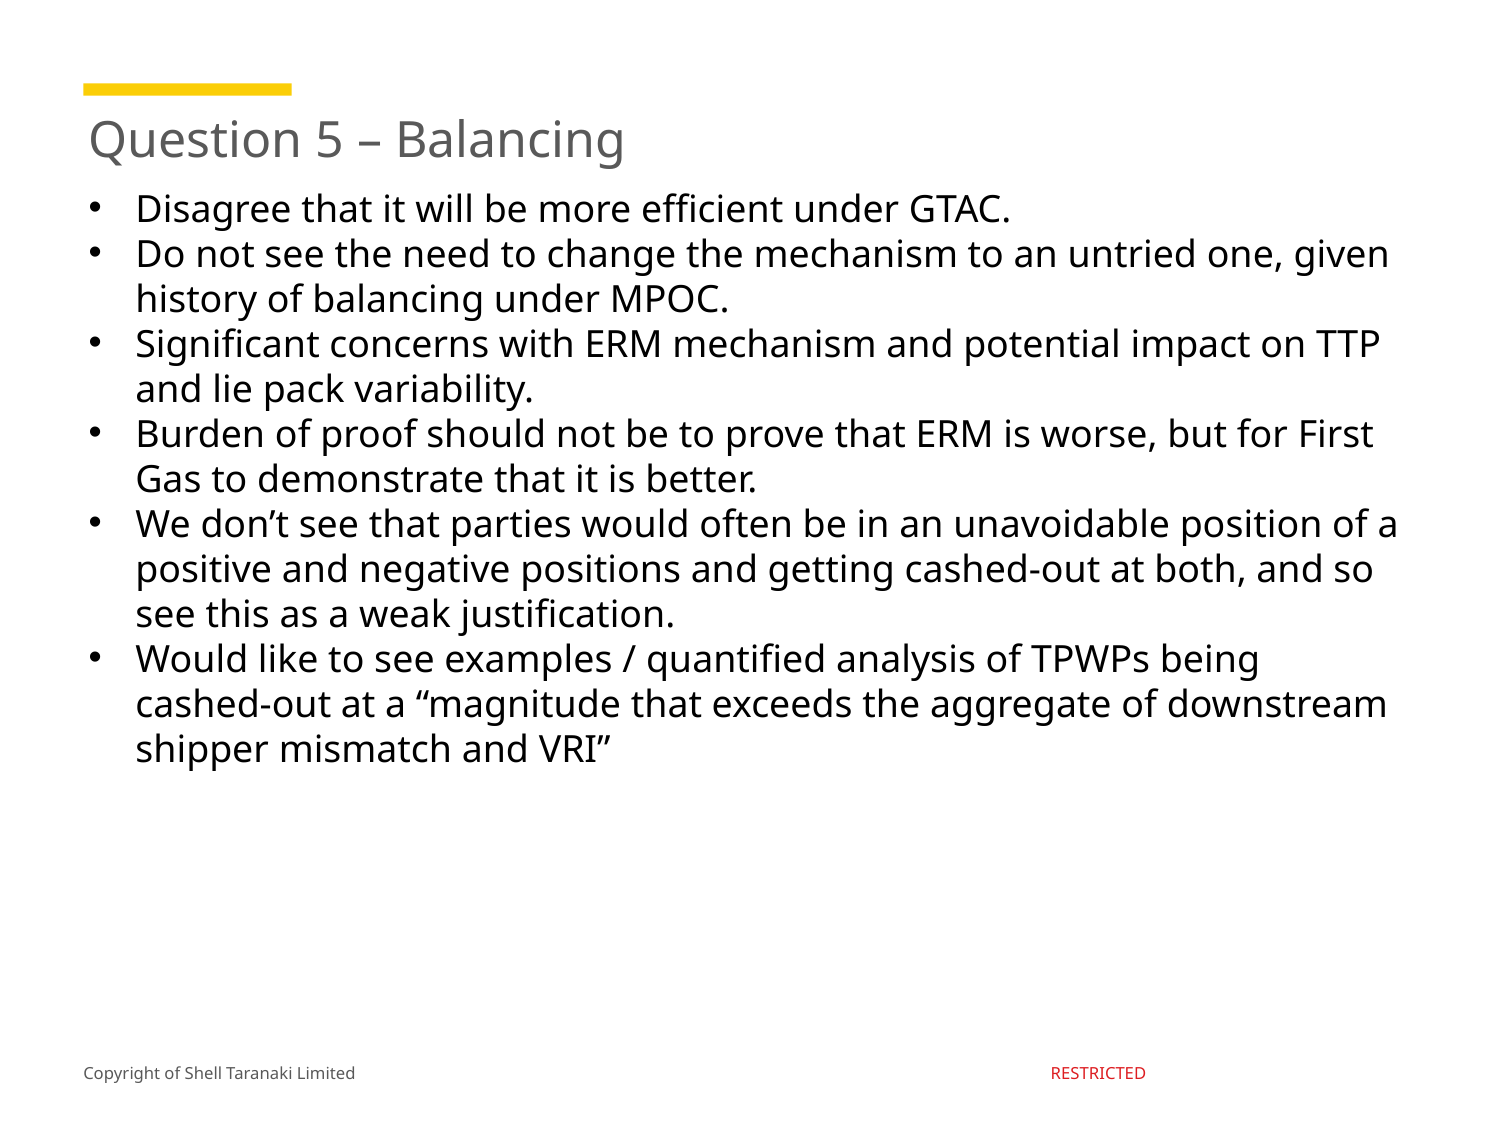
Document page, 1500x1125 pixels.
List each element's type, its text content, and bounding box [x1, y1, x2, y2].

title Question 5 – Balancing [88, 107, 1348, 184]
list Disagree that it will be more efficient under GTAC. Do not see the need to change the mechanism to an untried one, given history of balancing under MPOC. Significant concerns with ERM mechanism and potential impact on TTP and lie pack variability. Burden of proof should not be to prove that ERM is worse, but for First Gas to demonstrate that it is better. We don’t see that parties would often be in an unavoidable position of a positive and negative positions and getting cashed-out at both, and so see this as a weak justification. Would like to see examples / quantified analysis of TPWPs being cashed-out at a “magnitude that exceeds the aggregate of downstream shipper mismatch and VRI” [88, 184, 1407, 1059]
